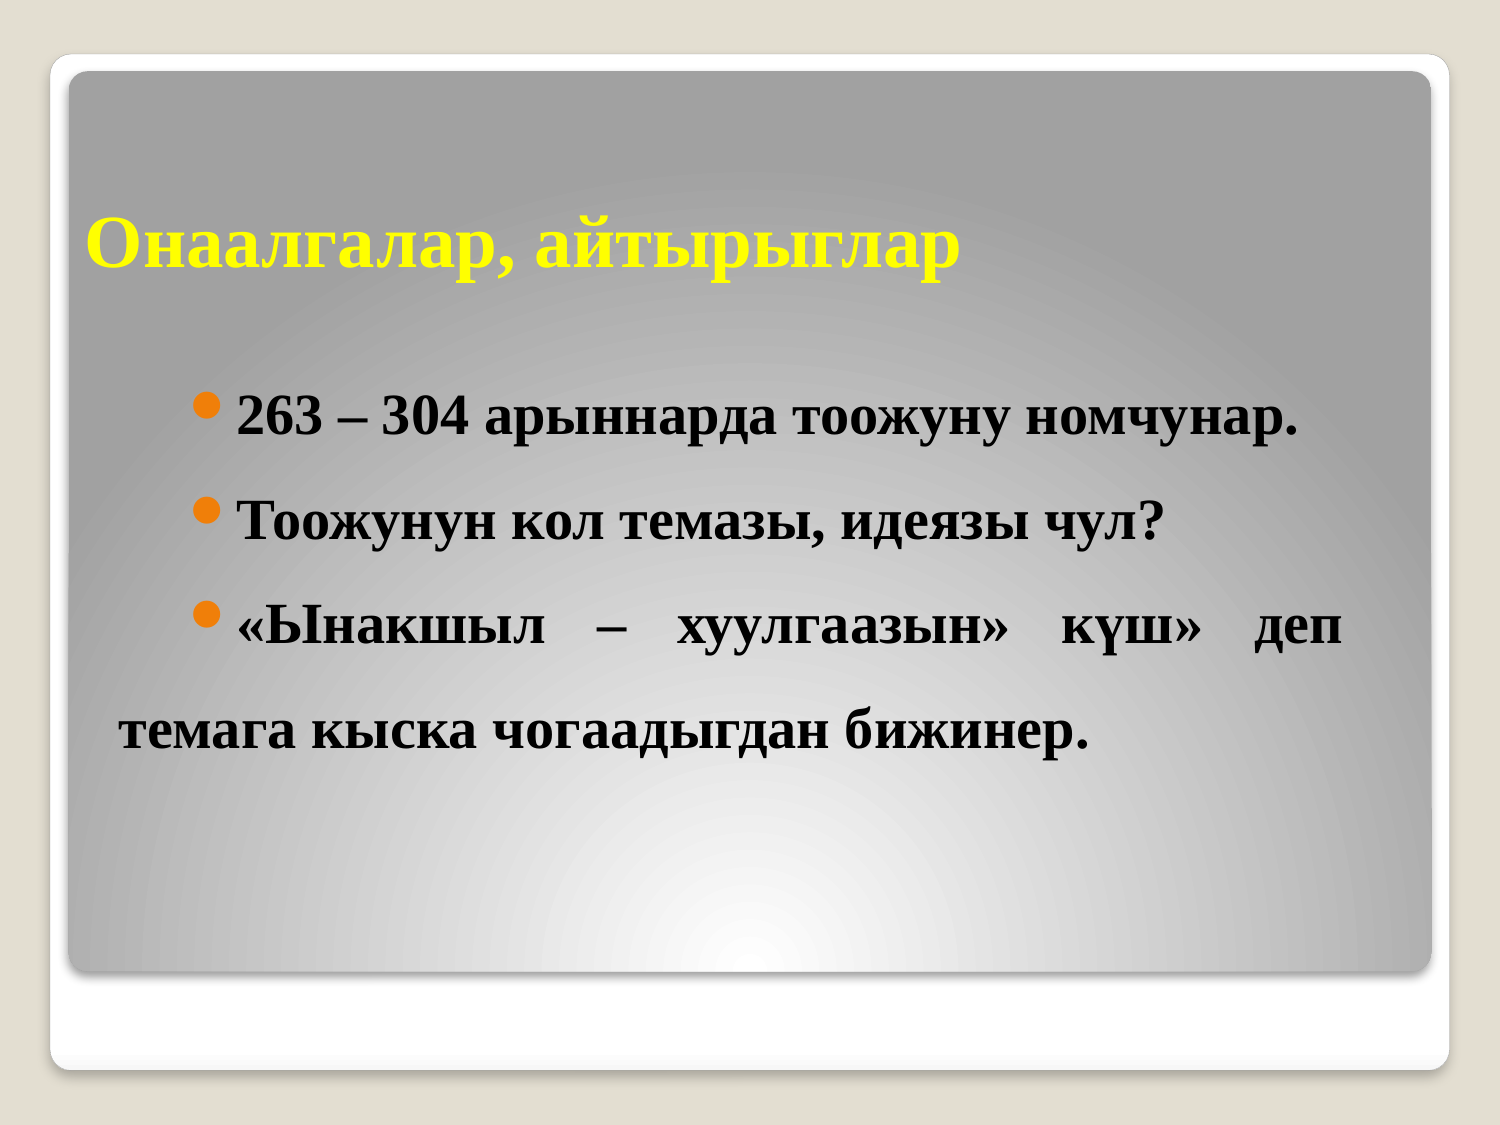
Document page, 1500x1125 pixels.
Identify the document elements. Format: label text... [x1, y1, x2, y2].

list 263 – 304 арыннарда тоожуну номчунар. Тоожунун кол темазы, идеязы чул? «Ынакшыл – хуулгаазын» күш» деп темага кыска чогаадыгдан бижинер. [88, 326, 1359, 891]
title Онаалгалар, айтырыглар [70, 117, 1413, 290]
